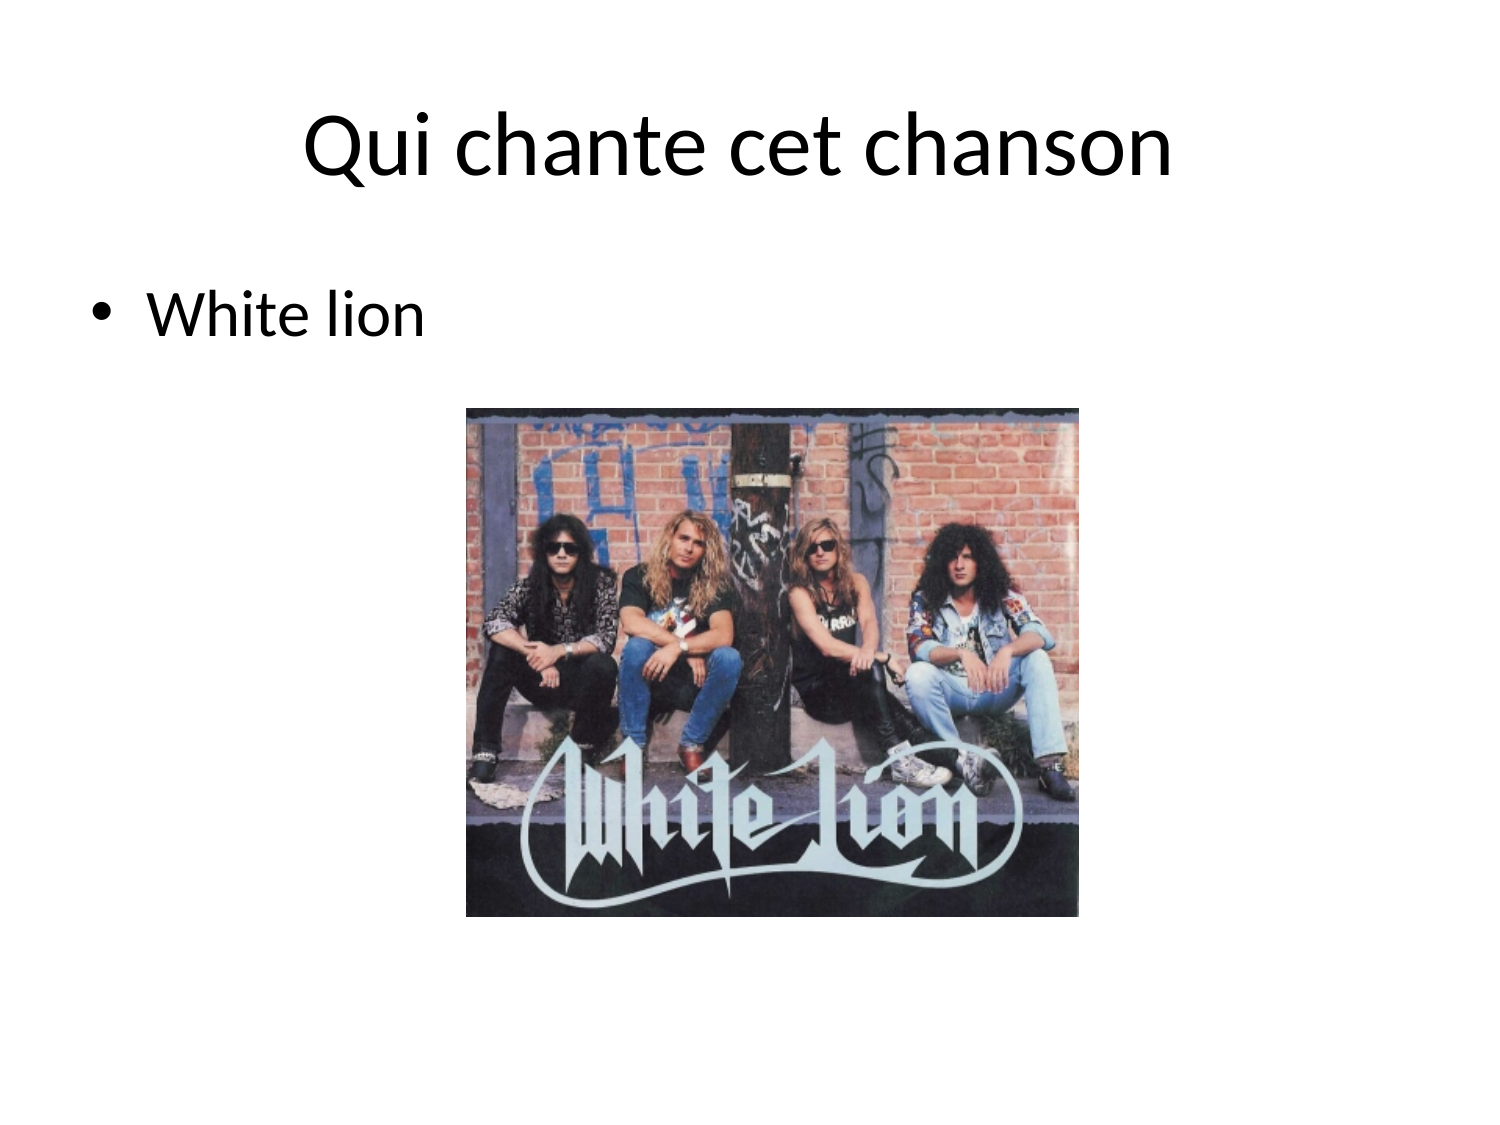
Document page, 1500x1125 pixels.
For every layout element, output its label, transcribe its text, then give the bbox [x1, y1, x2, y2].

list White lion [75, 262, 1425, 1005]
title Qui chante cet chanson [75, 45, 1425, 233]
picture [466, 408, 1080, 917]
